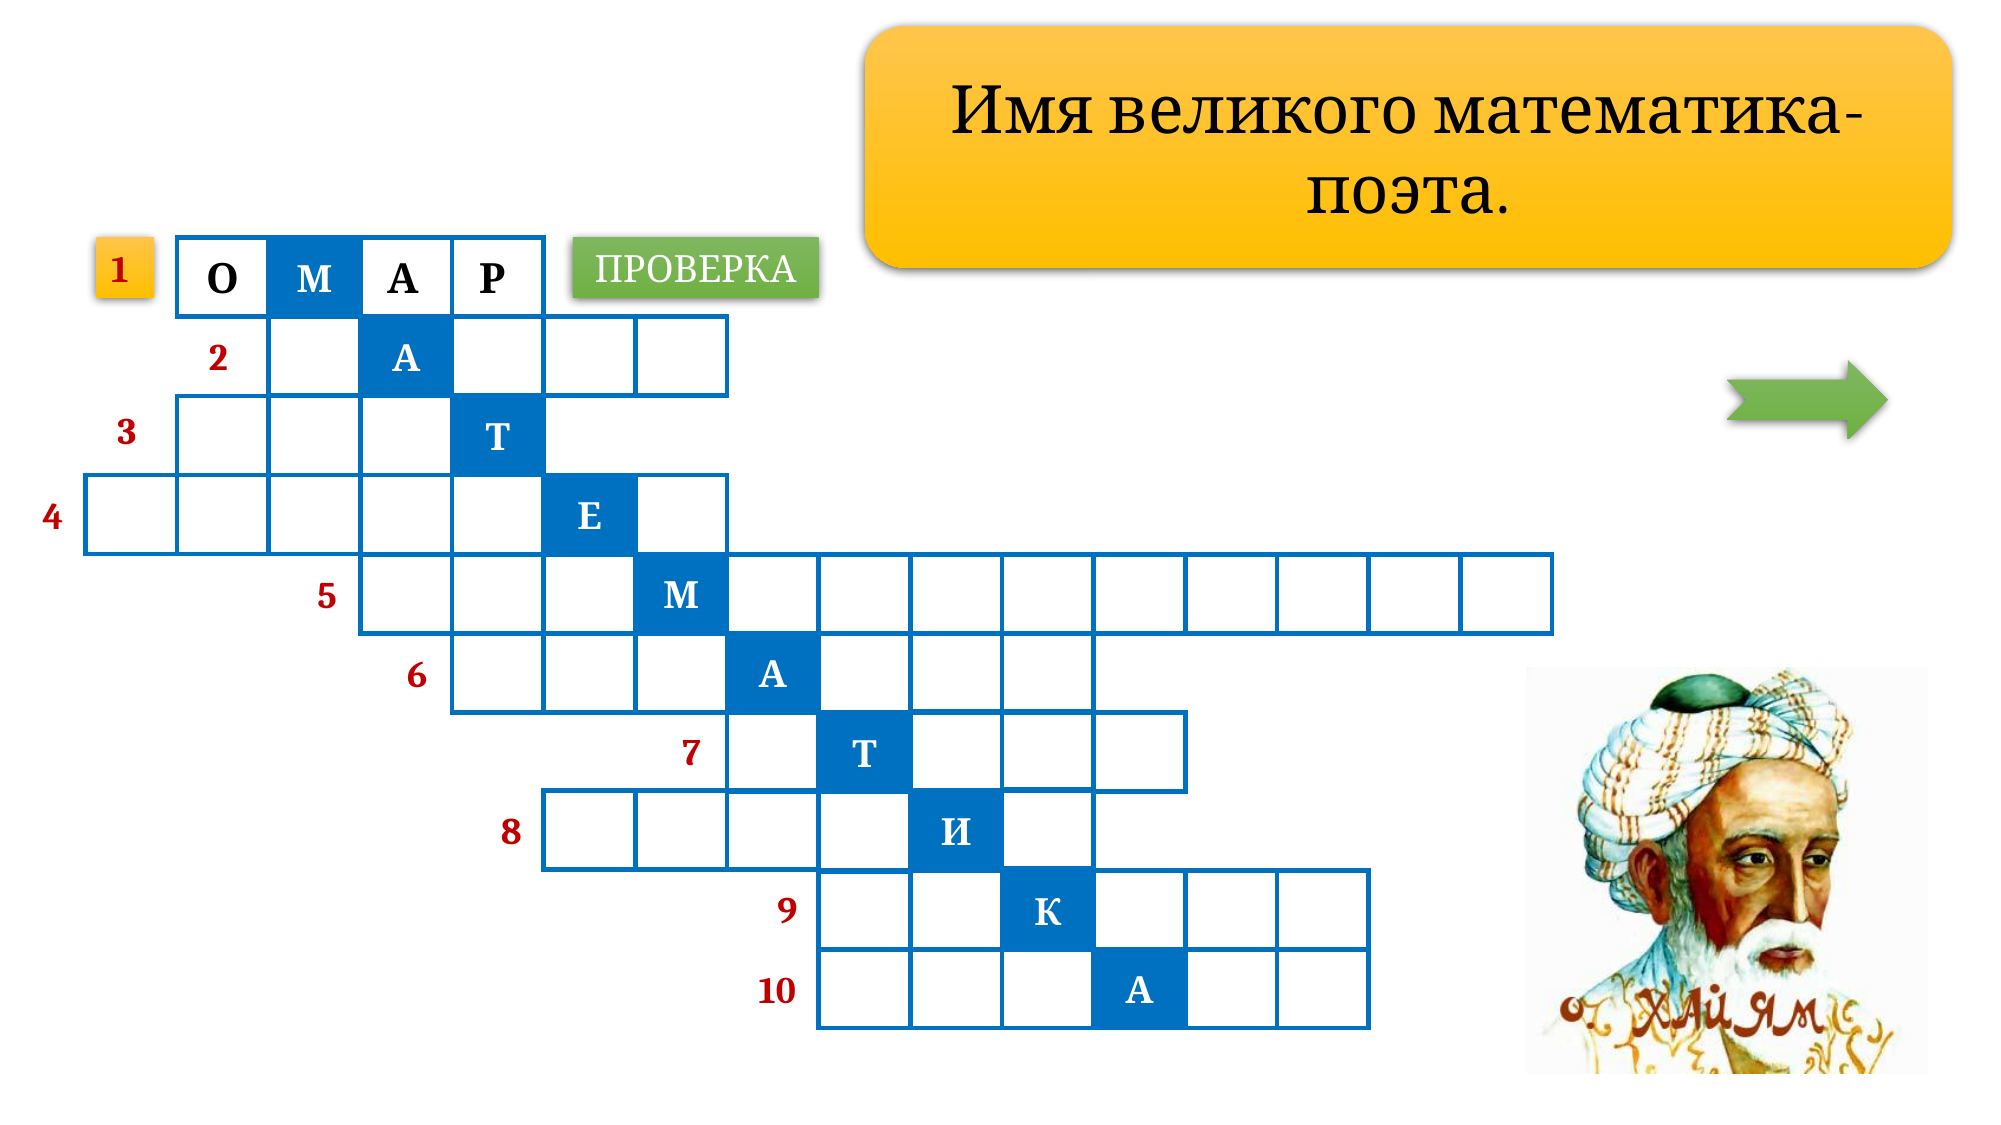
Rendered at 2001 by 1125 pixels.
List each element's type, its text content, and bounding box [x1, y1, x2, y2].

text_box [176, 395, 268, 474]
text_box [818, 948, 909, 1029]
text_box [1093, 870, 1184, 948]
text_box Е [543, 474, 634, 553]
text_box И [909, 790, 1001, 870]
text_box [1093, 711, 1186, 793]
text_box А [1093, 948, 1184, 1029]
text_box 5 [302, 563, 361, 624]
text_box [1368, 553, 1459, 634]
text_box 7 [667, 720, 726, 781]
text_box [1184, 553, 1276, 634]
text_box [1184, 870, 1276, 948]
text_box [268, 395, 359, 474]
text_box [451, 316, 543, 395]
text_box [818, 553, 909, 632]
text_box [1001, 553, 1093, 632]
text_box [543, 316, 634, 397]
text_box А [726, 632, 818, 711]
text_box [176, 236, 268, 318]
text_box [726, 553, 818, 632]
text_box Т [818, 711, 909, 791]
text_box [268, 316, 359, 395]
text_box [634, 790, 726, 871]
text_box [818, 870, 909, 948]
text_box [1001, 789, 1095, 870]
text_box [726, 711, 818, 790]
text_box [818, 791, 909, 870]
text_box Т [451, 395, 545, 474]
text_box 8 [486, 799, 544, 860]
text_box [1276, 553, 1368, 634]
text_box [543, 790, 634, 871]
text_box [1276, 870, 1370, 948]
text_box [909, 632, 1001, 710]
text_box [634, 632, 726, 713]
text_box [359, 310, 451, 316]
text_box [909, 553, 1001, 632]
text_box [543, 632, 634, 713]
text_box [1727, 360, 1888, 440]
text_box [818, 632, 909, 711]
text_box [451, 553, 543, 632]
text_box [909, 870, 1001, 948]
text_box [268, 474, 359, 555]
text_box [1001, 948, 1093, 1029]
text_box 9 [762, 878, 821, 938]
text_box 4 [27, 484, 86, 544]
text_box 3 [102, 399, 160, 460]
text_box Имя великого математика-поэта. [864, 26, 1953, 268]
text_box 1 [96, 237, 155, 298]
text_box А [359, 316, 451, 395]
text_box М [268, 236, 359, 244]
text_box [1001, 710, 1095, 789]
text_box [909, 948, 1001, 1029]
text_box [451, 632, 543, 713]
text_box [726, 790, 820, 871]
text_box 6 [392, 642, 450, 703]
text_box К [1001, 870, 1093, 948]
text_box [451, 474, 543, 553]
text_box М [634, 553, 726, 632]
text_box [359, 395, 451, 474]
text_box [451, 236, 545, 316]
text_box 10 [743, 958, 819, 1018]
text_box М [268, 310, 359, 316]
text_box [1093, 553, 1184, 634]
text_box [1276, 948, 1370, 1029]
text_box [634, 474, 728, 553]
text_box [193, 244, 523, 310]
text_box [1459, 553, 1553, 634]
text_box [359, 474, 451, 553]
text_box [84, 474, 176, 555]
text_box [359, 553, 451, 634]
text_box [1001, 632, 1095, 710]
text_box [634, 316, 728, 397]
text_box [176, 474, 268, 555]
text_box [543, 553, 634, 632]
text_box 2 [194, 325, 252, 386]
picture [1526, 667, 1928, 1074]
text_box [359, 236, 451, 244]
text_box [909, 710, 1001, 790]
text_box [1184, 948, 1276, 1029]
text_box ПРОВЕРКА [572, 237, 819, 298]
